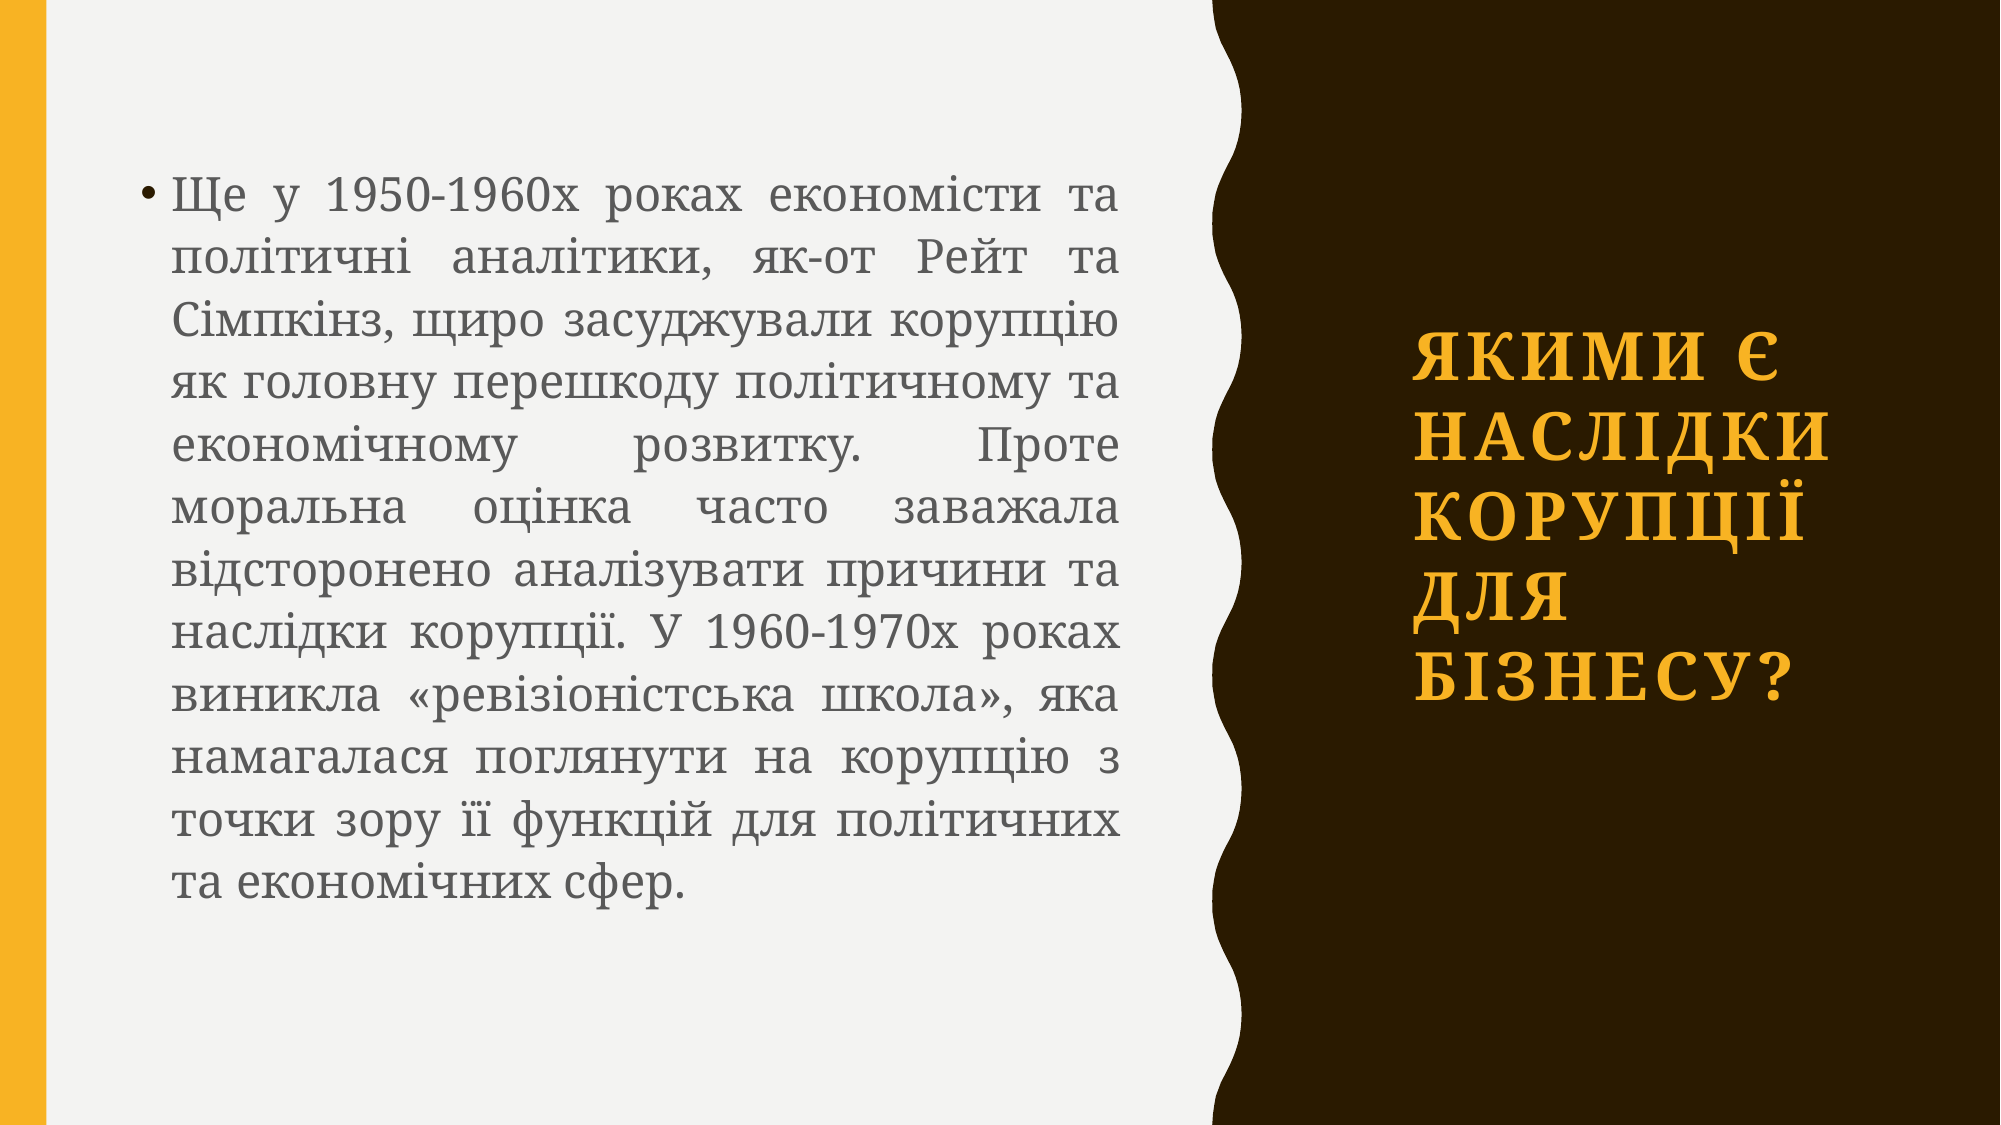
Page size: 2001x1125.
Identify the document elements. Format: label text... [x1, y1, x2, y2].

title Якими є наслідки корупції для бізнесу? [1398, 525, 1906, 722]
list Ще у 1950-1960х роках економісти та політичні аналітики, як-от Рейт та Сімпкінз, щиро засуджували корупцію як головну перешкоду політичному та економічному розвитку. Проте моральна оцінка часто заважала відсторонено аналізувати причини та наслідки корупції. У 1960-1970х роках виникла «ревізіоністська школа», яка намагалася поглянути на корупцію з точки зору її функцій для політичних та економічних сфер. [125, 151, 1136, 969]
